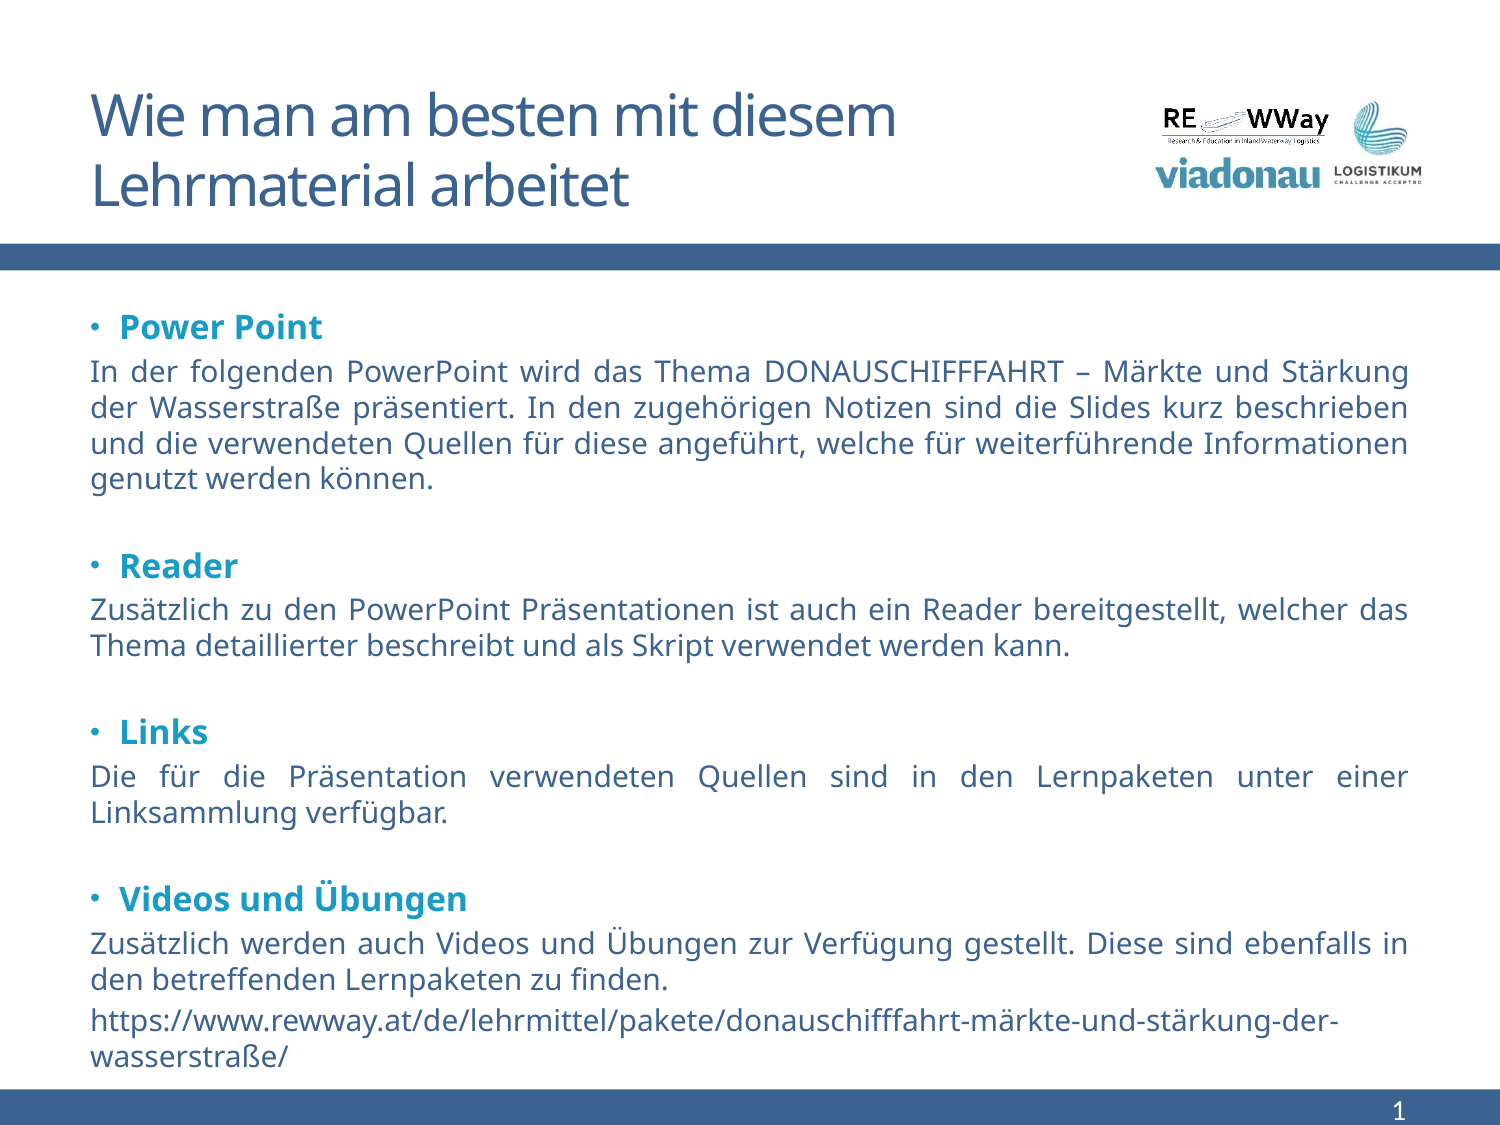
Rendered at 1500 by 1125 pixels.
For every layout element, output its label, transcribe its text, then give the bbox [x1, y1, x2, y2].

title Wie man am besten mit diesem Lehrmaterial arbeitet [75, 66, 1093, 229]
list Power Point In der folgenden PowerPoint wird das Thema DONAUSCHIFFFAHRT – Märkte und Stärkung der Wasserstraße präsentiert. In den zugehörigen Notizen sind die Slides kurz beschrieben und die verwendeten Quellen für diese angeführt, welche für weiterführende Informationen genutzt werden können. Reader Zusätzlich zu den PowerPoint Präsentationen ist auch ein Reader bereitgestellt, welcher das Thema detaillierter beschreibt und als Skript verwendet werden kann. Links Die für die Präsentation verwendeten Quellen sind in den Lernpaketen unter einer Linksammlung verfügbar. Videos und Übungen Zusätzlich werden auch Videos und Übungen zur Verfügung gestellt. Diese sind ebenfalls in den betreffenden Lernpaketen zu finden. https://www.rewway.at/de/lehrmittel/pakete/donauschifffahrt-märkte-und-stärkung-der-wasserstraße/ [75, 298, 1425, 1083]
slide_number 1 [1246, 1082, 1422, 1125]
picture [1153, 95, 1425, 203]
picture [1162, 103, 1329, 146]
